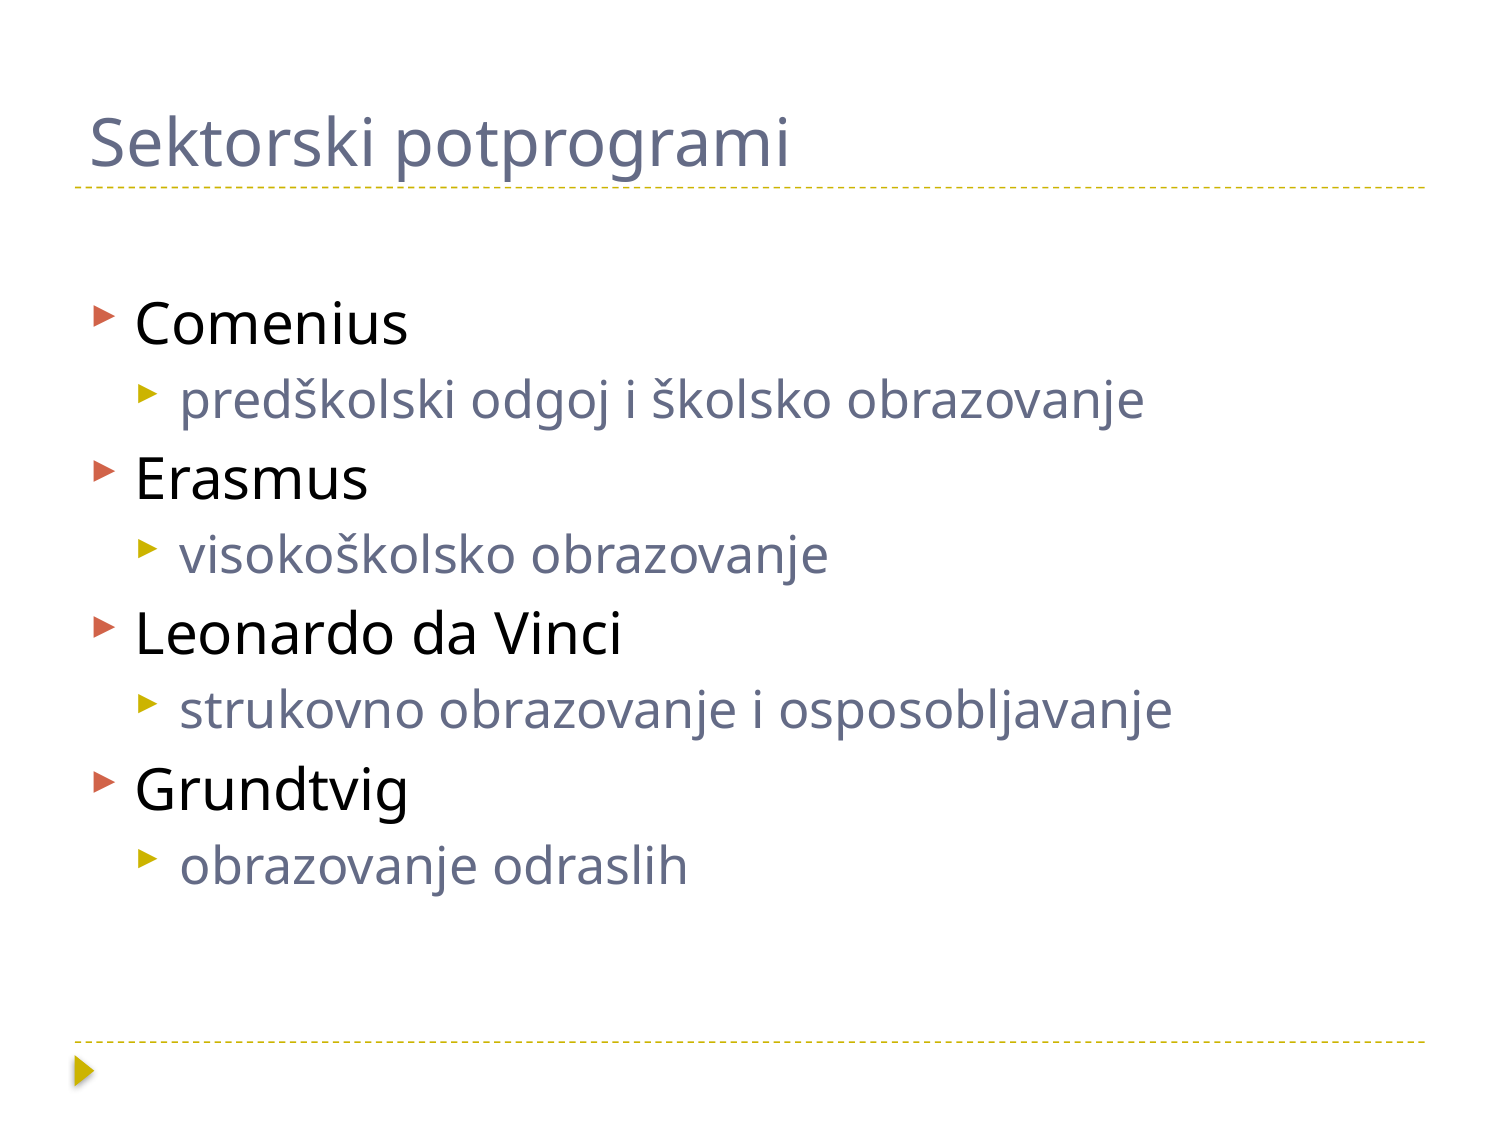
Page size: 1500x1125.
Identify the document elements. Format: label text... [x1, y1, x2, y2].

list Comenius predškolski odgoj i školsko obrazovanje Erasmus visokoškolsko obrazovanje Leonardo da Vinci strukovno obrazovanje i osposobljavanje Grundtvig obrazovanje odraslih [75, 278, 1425, 1010]
title Sektorski potprogrami [75, 24, 1425, 188]
